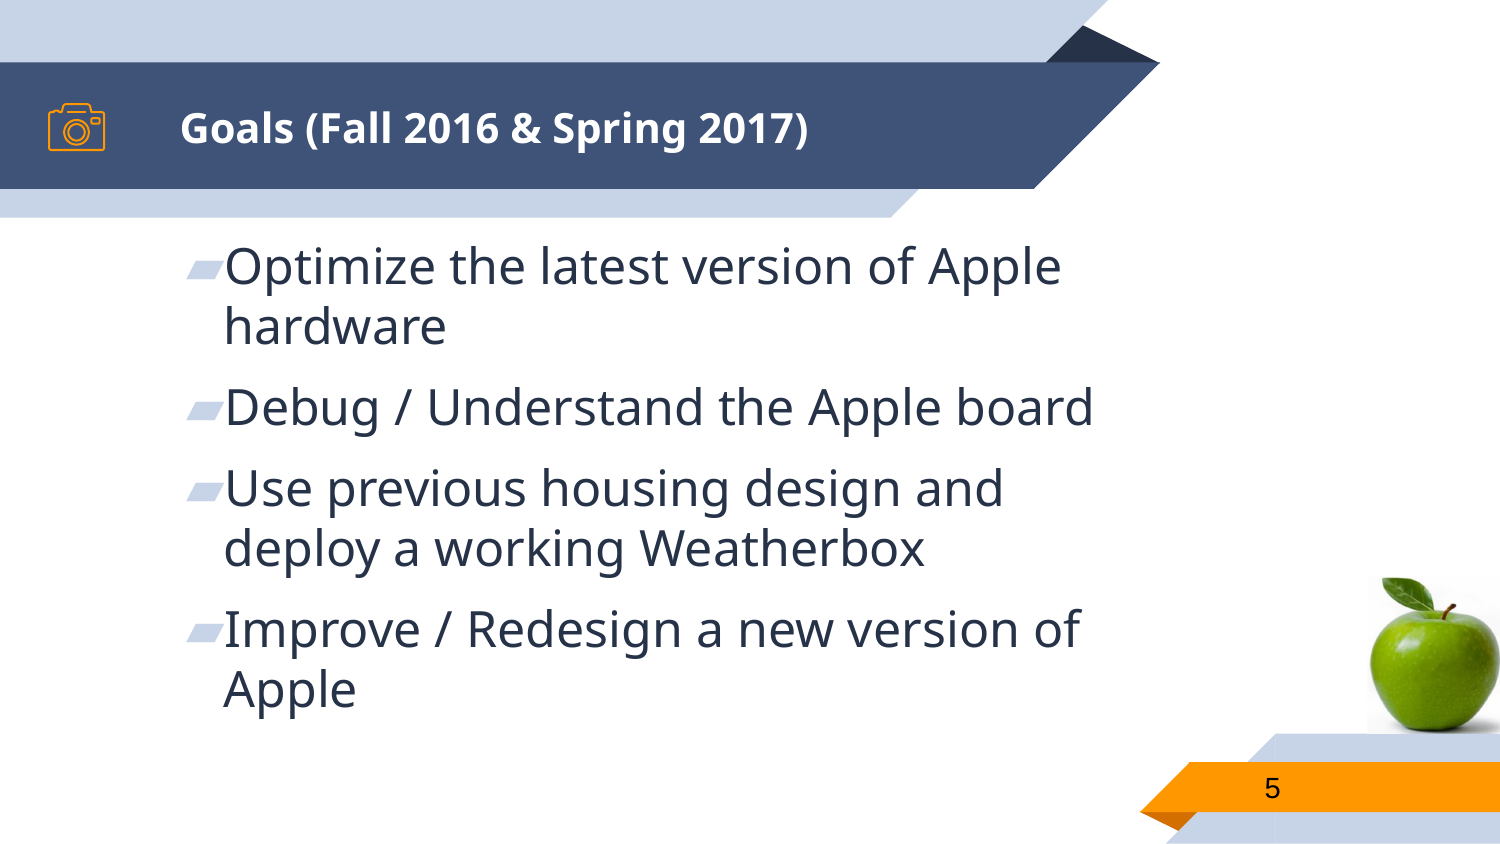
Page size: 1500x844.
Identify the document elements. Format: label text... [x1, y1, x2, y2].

slide_number ‹#› [1249, 760, 1494, 813]
picture [1367, 576, 1500, 734]
list Optimize the latest version of Apple hardware Debug / Understand the Apple board Use previous housing design and deploy a working Weatherbox Improve / Redesign a new version of Apple [133, 217, 1139, 734]
title Goals (Fall 2016 & Spring 2017) [164, 64, 1035, 190]
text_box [48, 103, 105, 151]
